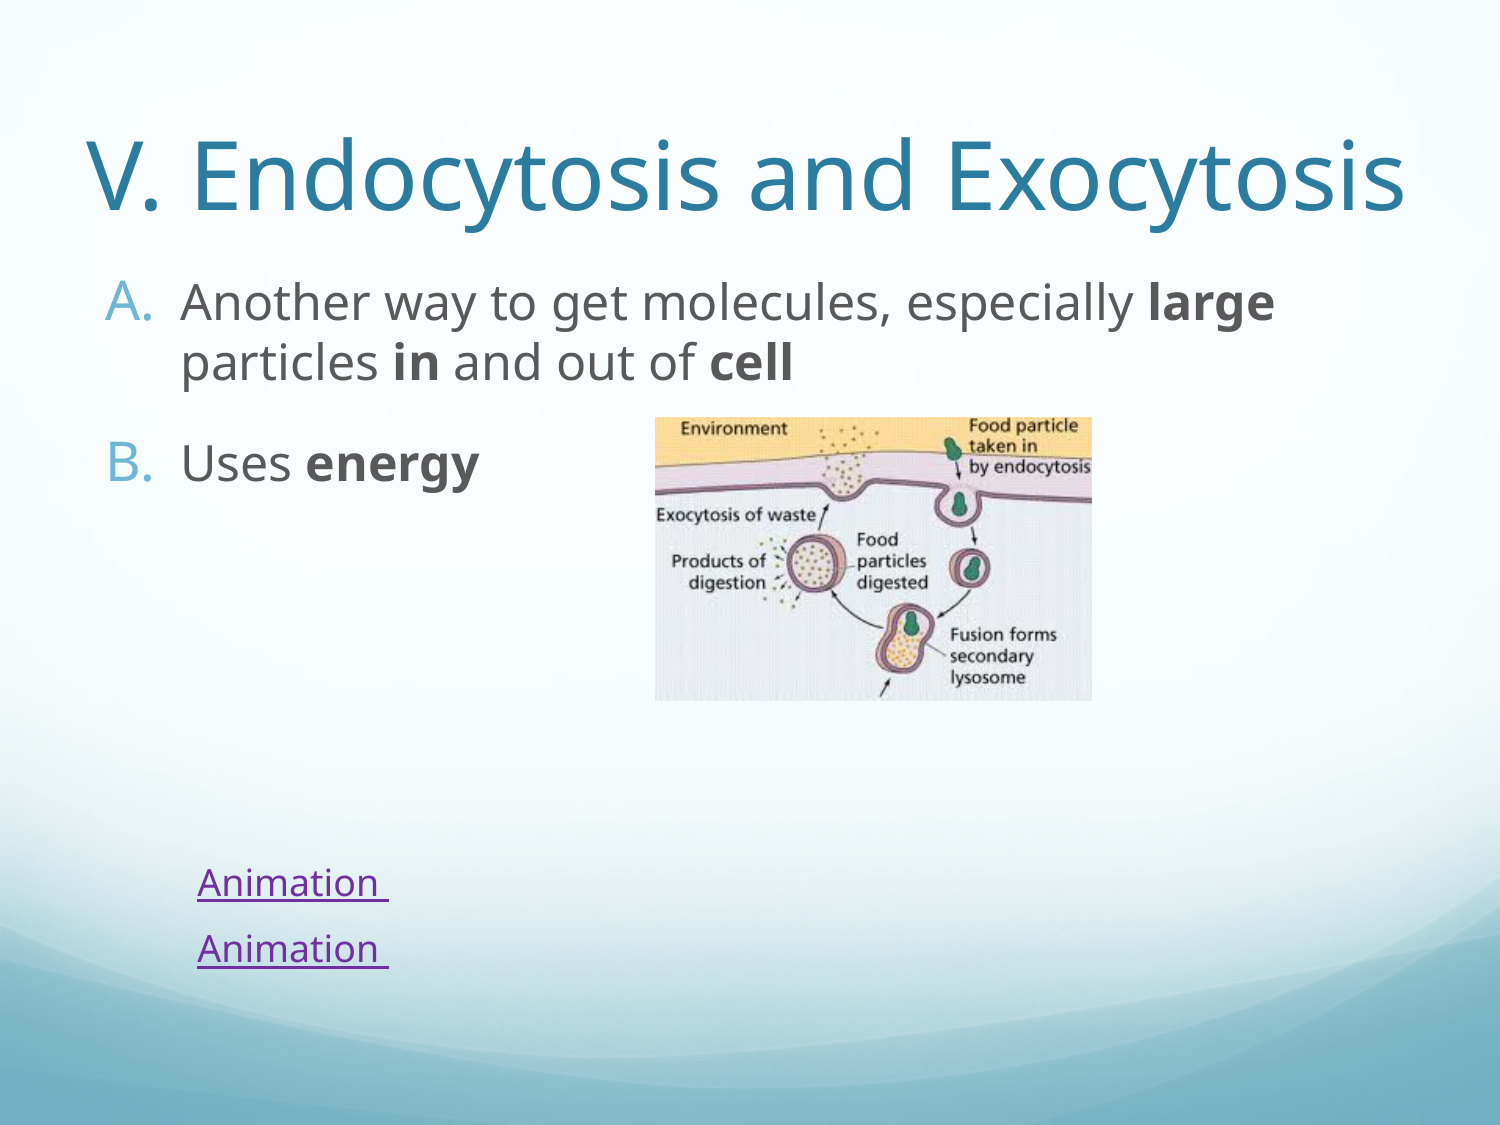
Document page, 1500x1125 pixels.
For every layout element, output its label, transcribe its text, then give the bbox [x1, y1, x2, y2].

title V. Endocytosis and Exocytosis [53, 17, 1441, 237]
text_box Animation [182, 917, 404, 984]
picture [654, 417, 1092, 702]
text_box Animation [182, 851, 404, 917]
list Another way to get molecules, especially large particles in and out of cell Uses energy [90, 262, 1410, 975]
